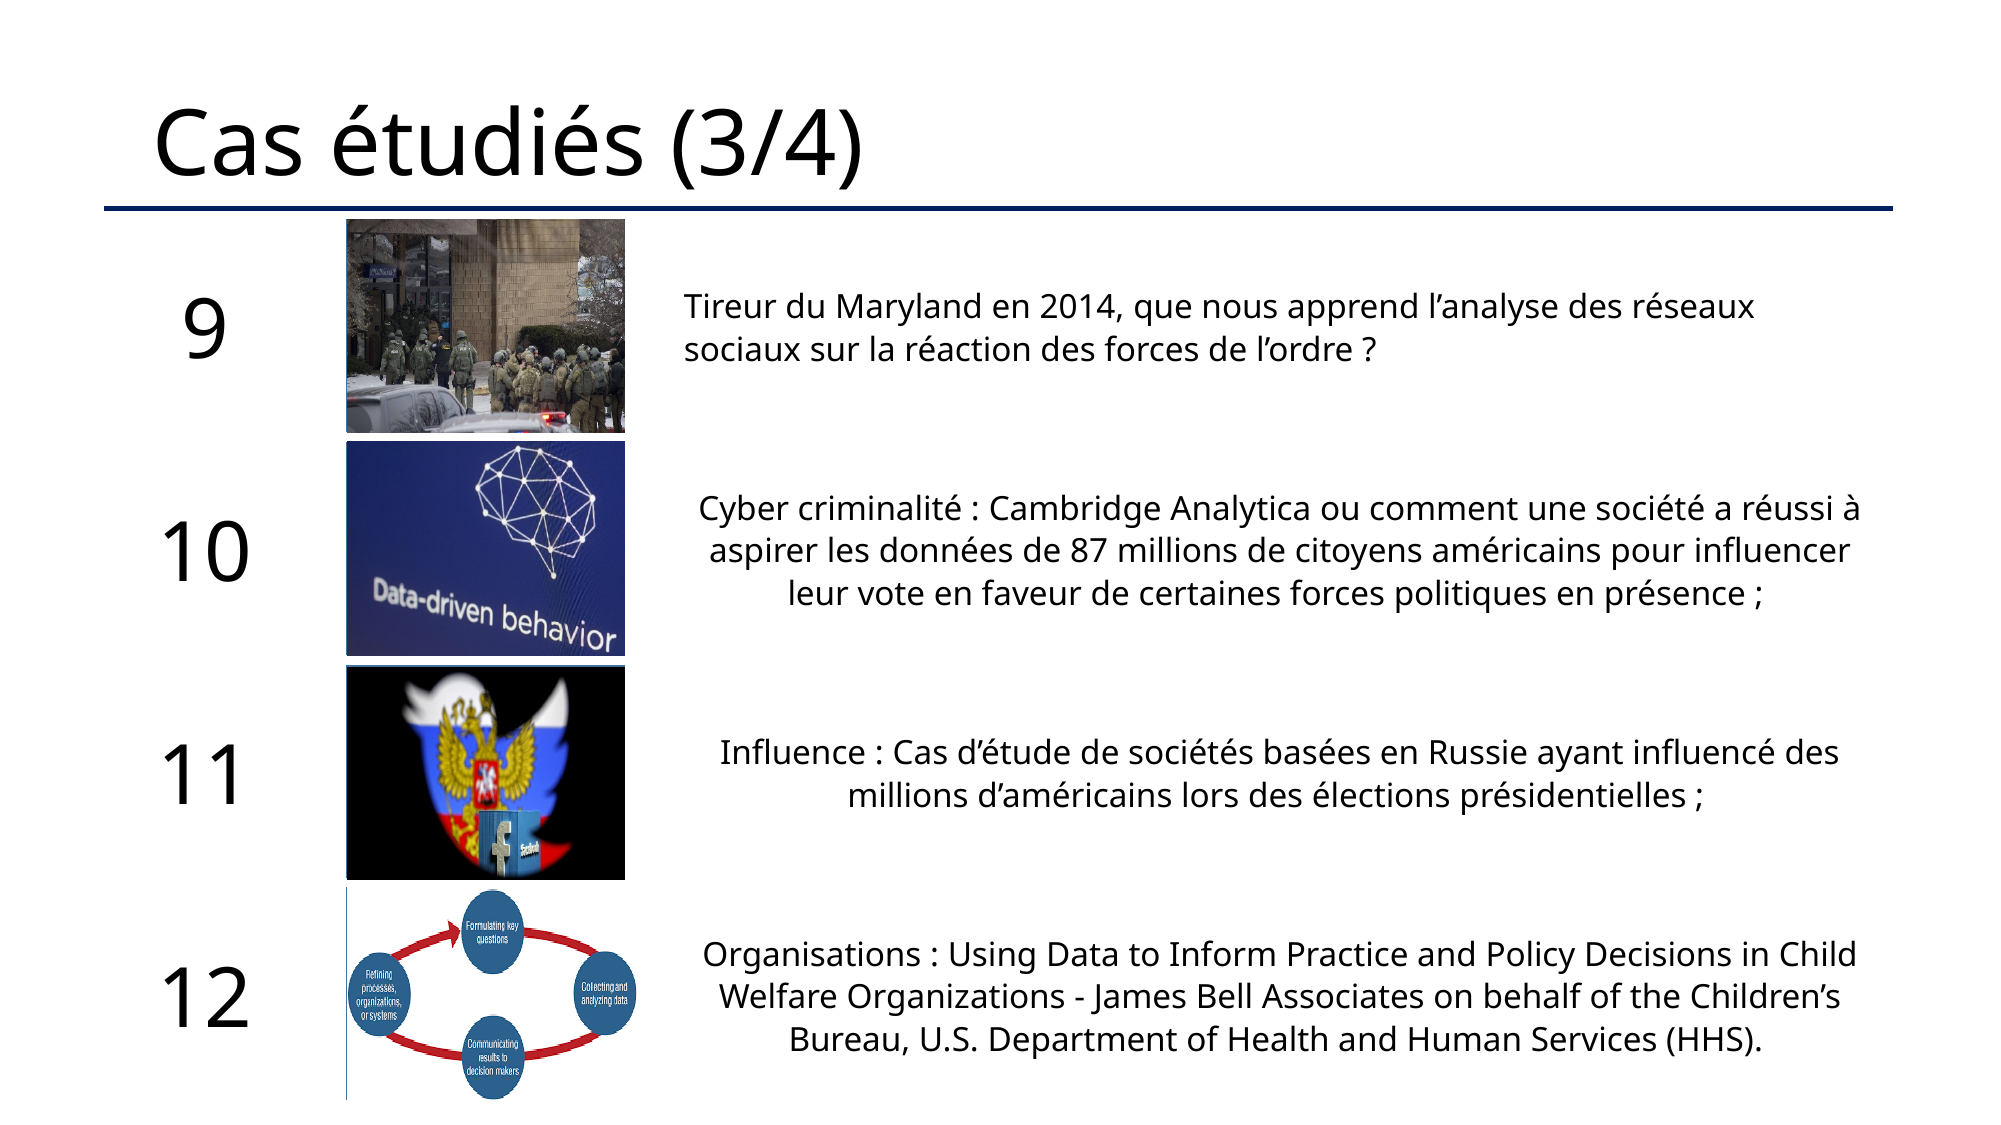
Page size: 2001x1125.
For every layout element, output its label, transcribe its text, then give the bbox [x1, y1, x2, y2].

text_box Influence : Cas d’étude de sociétés basées en Russie ayant influencé des millions d’américains lors des élections présidentielles ; [669, 665, 1893, 877]
text_box 10 [106, 442, 303, 655]
text_box 12 [106, 887, 303, 1100]
text_box 9 [106, 219, 303, 432]
text_box Organisations : Using Data to Inform Practice and Policy Decisions in Child Welfare Organizations - James Bell Associates on behalf of the Children’s Bureau, U.S. Department of Health and Human Services (HHS). [669, 888, 1893, 1100]
text_box 11 [106, 665, 303, 878]
title Cas étudiés (3/4) [137, 57, 1863, 204]
text_box Cyber criminalité : Cambridge Analytica ou comment une société a réussi à aspirer les données de 87 millions de citoyens américains pour influencer leur vote en faveur de certaines forces politiques en présence ; [669, 442, 1893, 654]
picture [347, 219, 625, 433]
picture [347, 886, 637, 1102]
picture [347, 667, 625, 880]
picture [347, 440, 625, 656]
list Tireur du Maryland en 2014, que nous apprend l’analyse des réseaux sociaux sur la réaction des forces de l’ordre ? [669, 219, 1893, 431]
